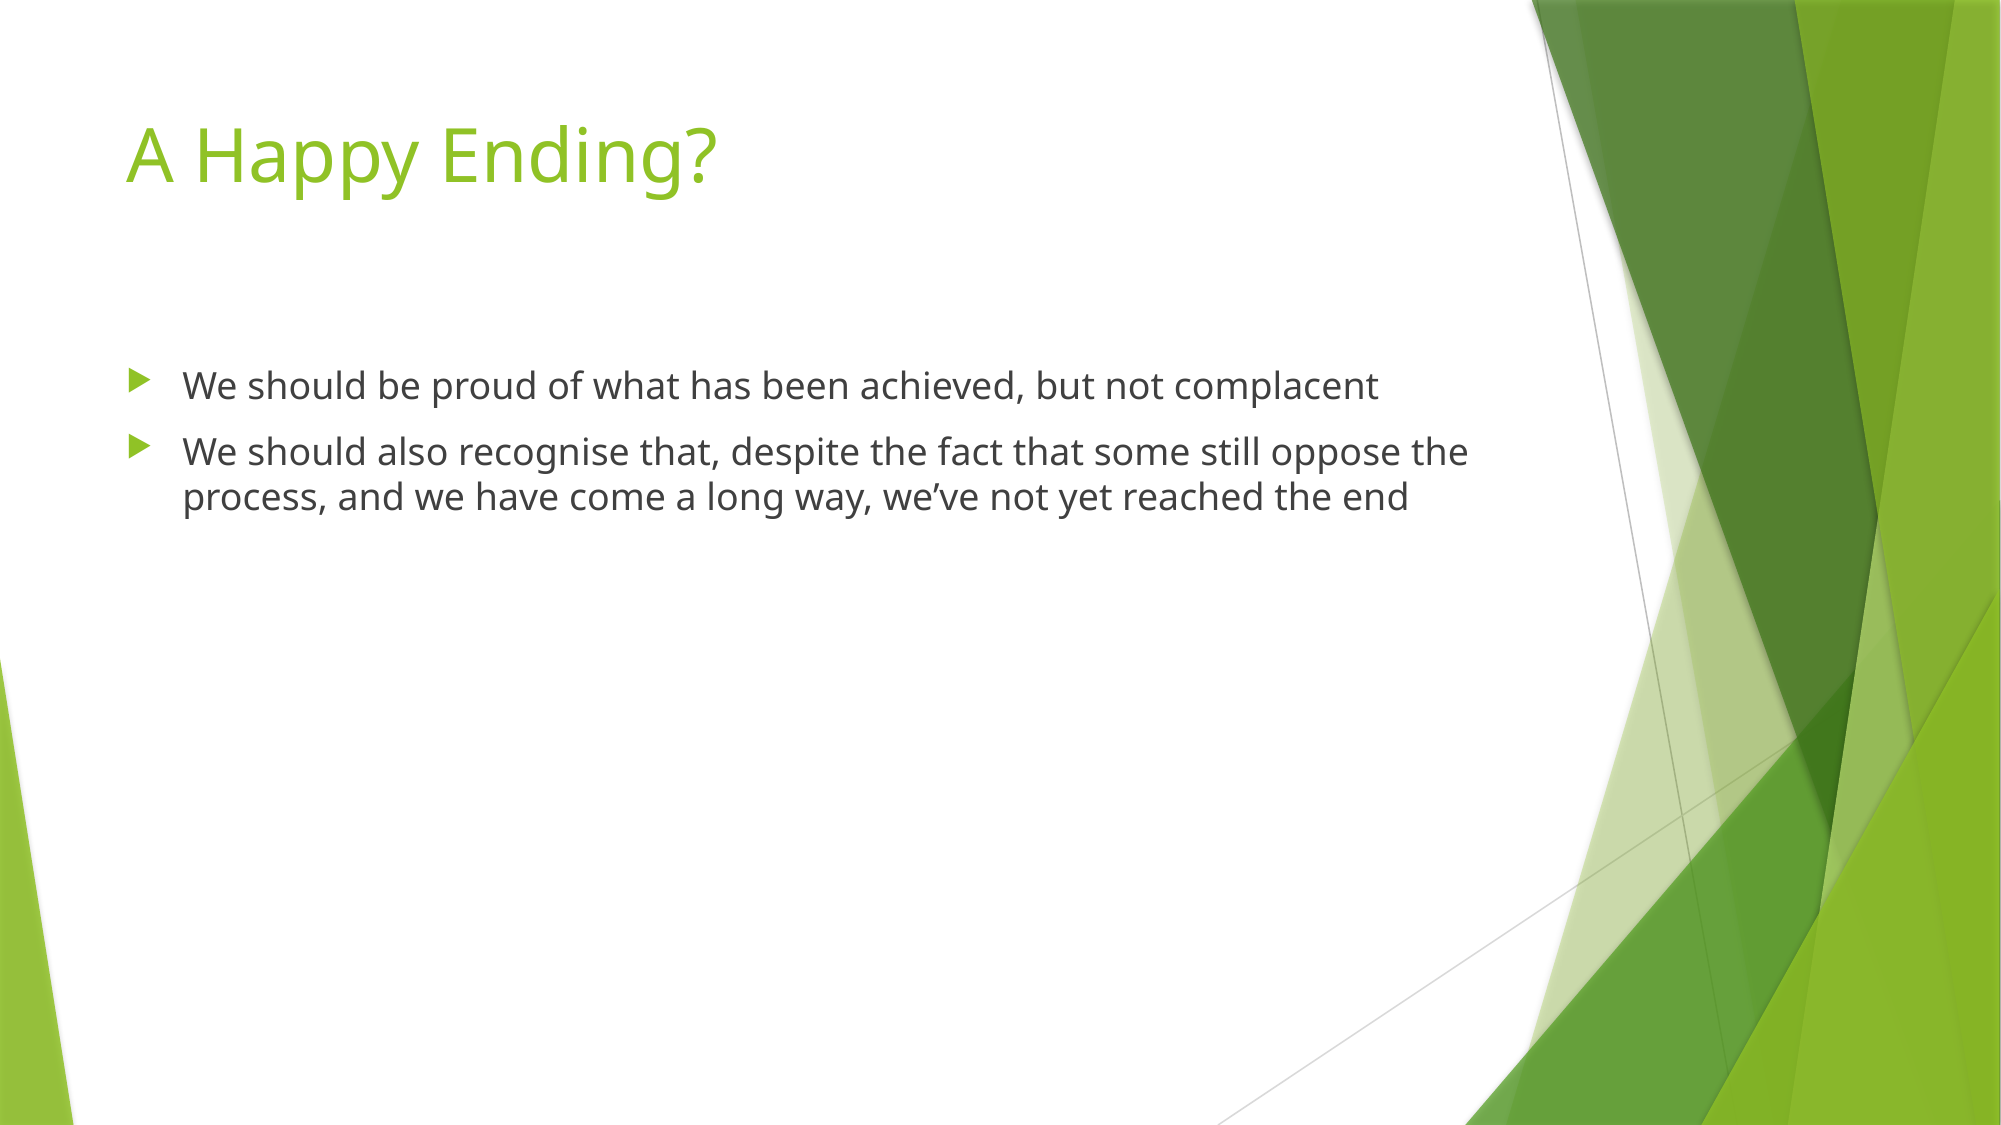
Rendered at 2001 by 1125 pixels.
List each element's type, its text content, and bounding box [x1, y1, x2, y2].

title A Happy Ending? [111, 99, 1522, 317]
list We should be proud of what has been achieved, but not complacent We should also recognise that, despite the fact that some still oppose the process, and we have come a long way, we’ve not yet reached the end [111, 354, 1522, 992]
